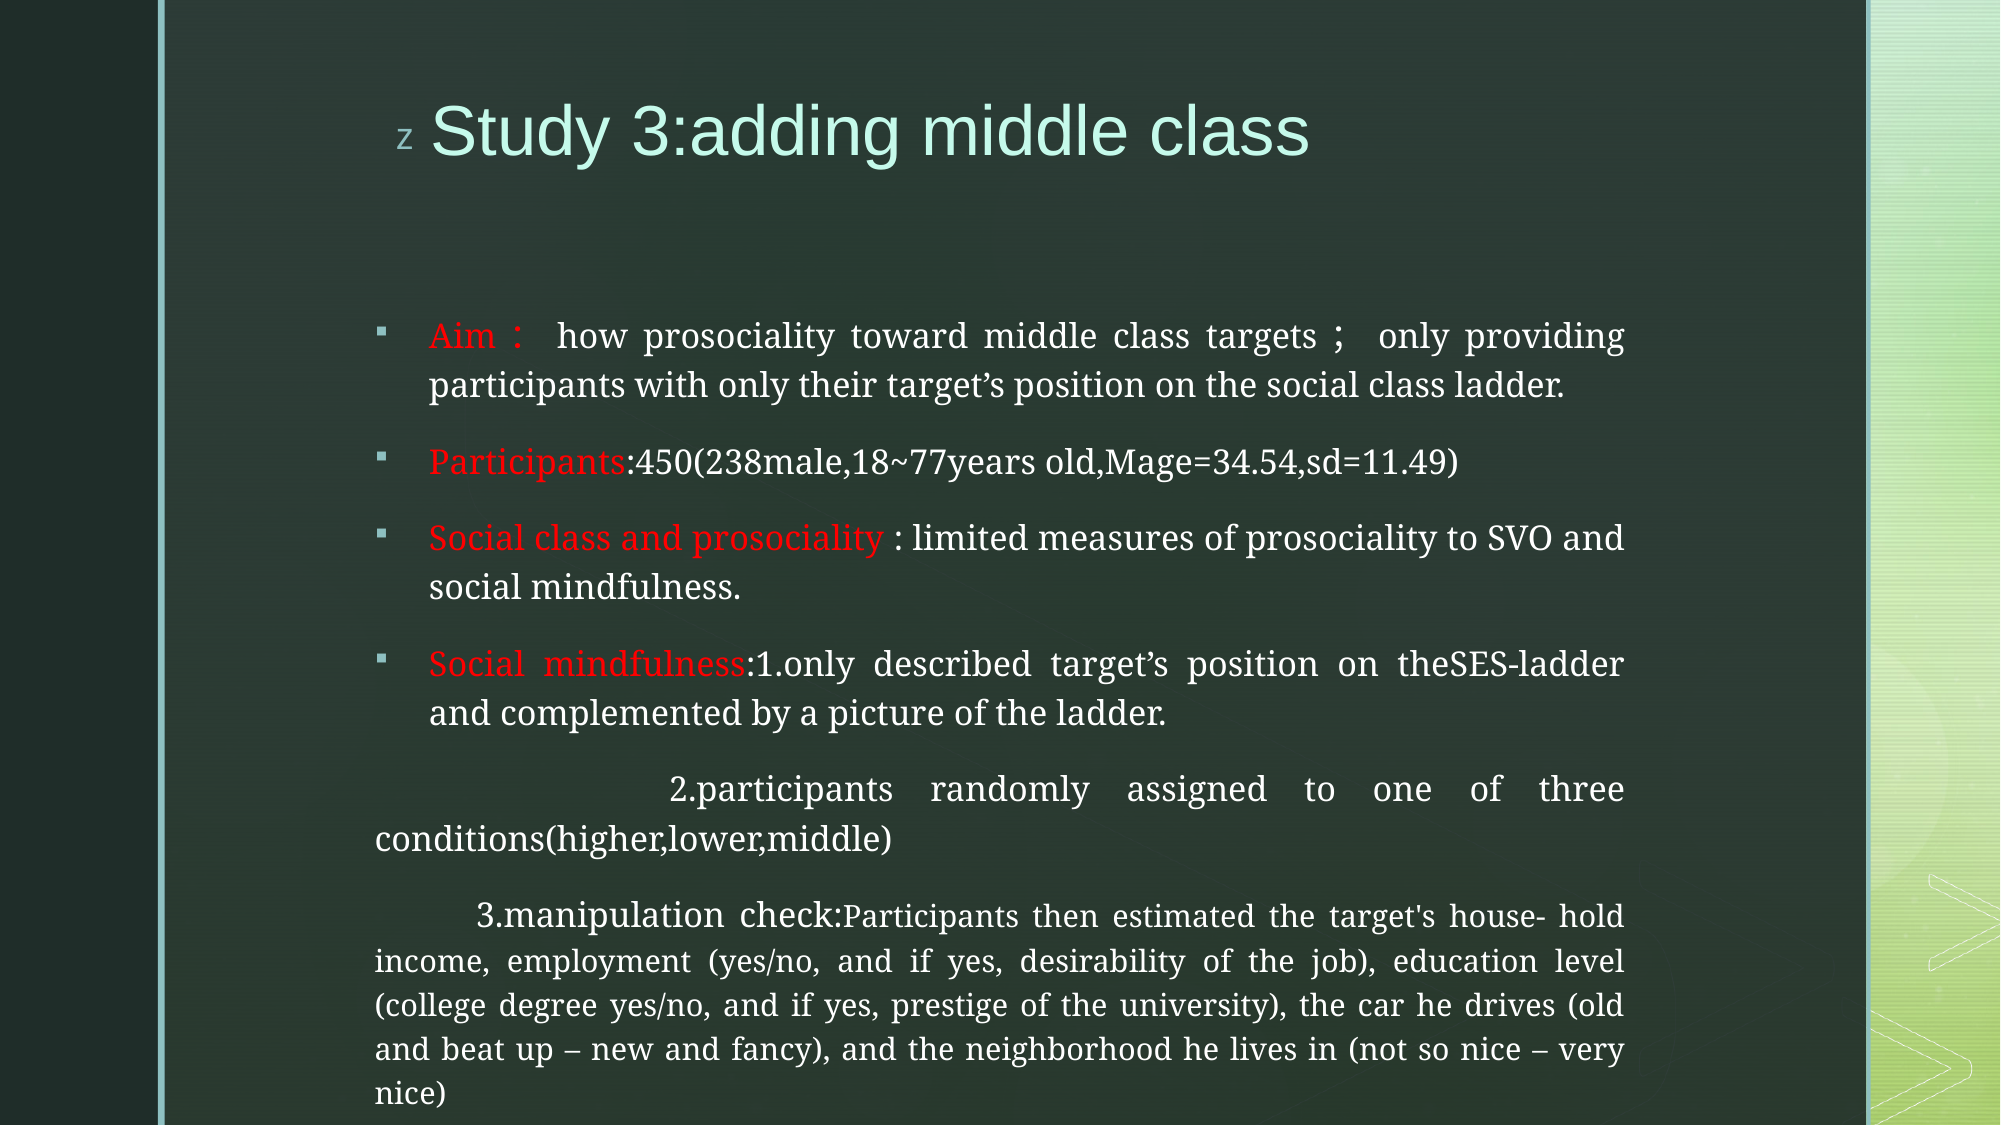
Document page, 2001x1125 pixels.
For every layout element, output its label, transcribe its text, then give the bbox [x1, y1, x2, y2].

title Study 3:adding middle class [415, 86, 1721, 264]
picture [1871, 0, 2001, 1125]
list Aim：how prosociality toward middle class targets；only providing participants with only their target’s position on the social class ladder. Participants:450(238male,18~77years old,Mage=34.54,sd=11.49) Social class and prosociality : limited measures of prosociality to SVO and social mindfulness. Social mindfulness:1.only described target’s position on theSES-ladder and complemented by a picture of the ladder. 2.participants randomly assigned to one of three conditions(higher,lower,middle) 3.manipulation check:Participants then estimated the target's house- hold income, employment (yes/no, and if yes, desirability of the job), education level (college degree yes/no, and if yes, prestige of the university), the car he drives (old and beat up – new and fancy), and the neighborhood he lives in (not so nice – very nice) [359, 298, 1641, 1125]
